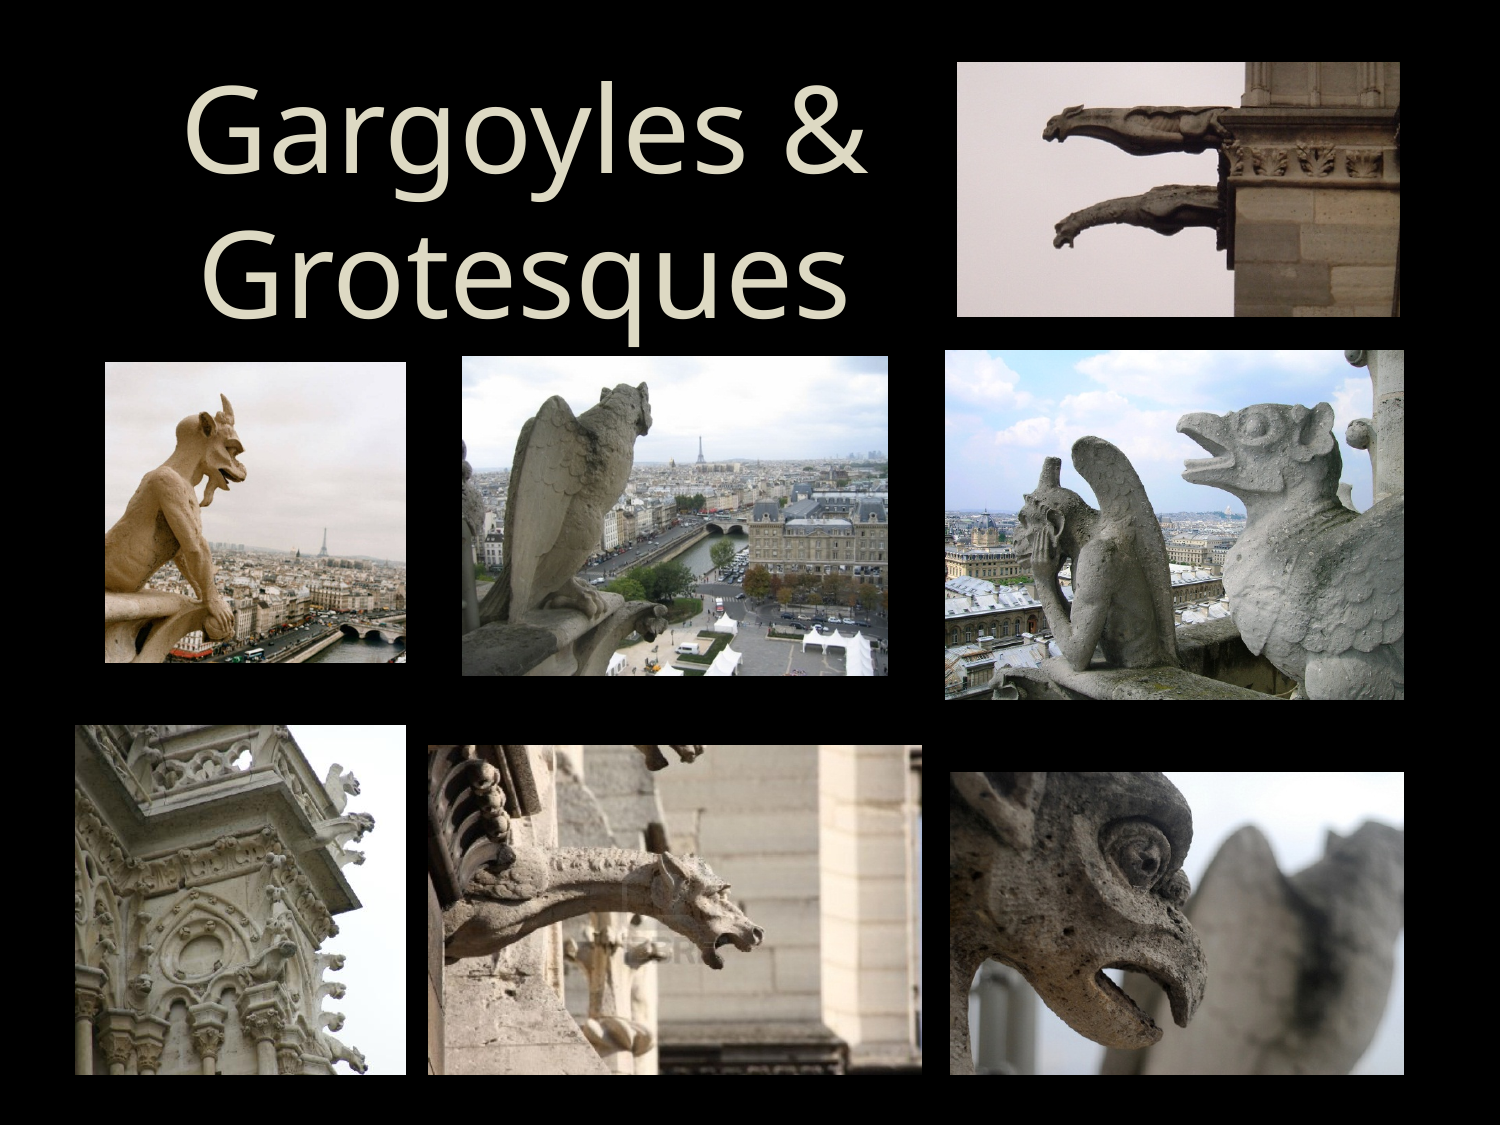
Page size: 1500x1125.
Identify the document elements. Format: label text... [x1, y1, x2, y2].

picture [427, 745, 923, 1076]
title Gargoyles & Grotesques [75, 45, 975, 351]
picture [74, 725, 406, 1076]
picture [957, 62, 1401, 317]
picture [945, 350, 1404, 701]
picture [950, 772, 1404, 1076]
picture [105, 362, 407, 663]
picture [461, 356, 889, 677]
